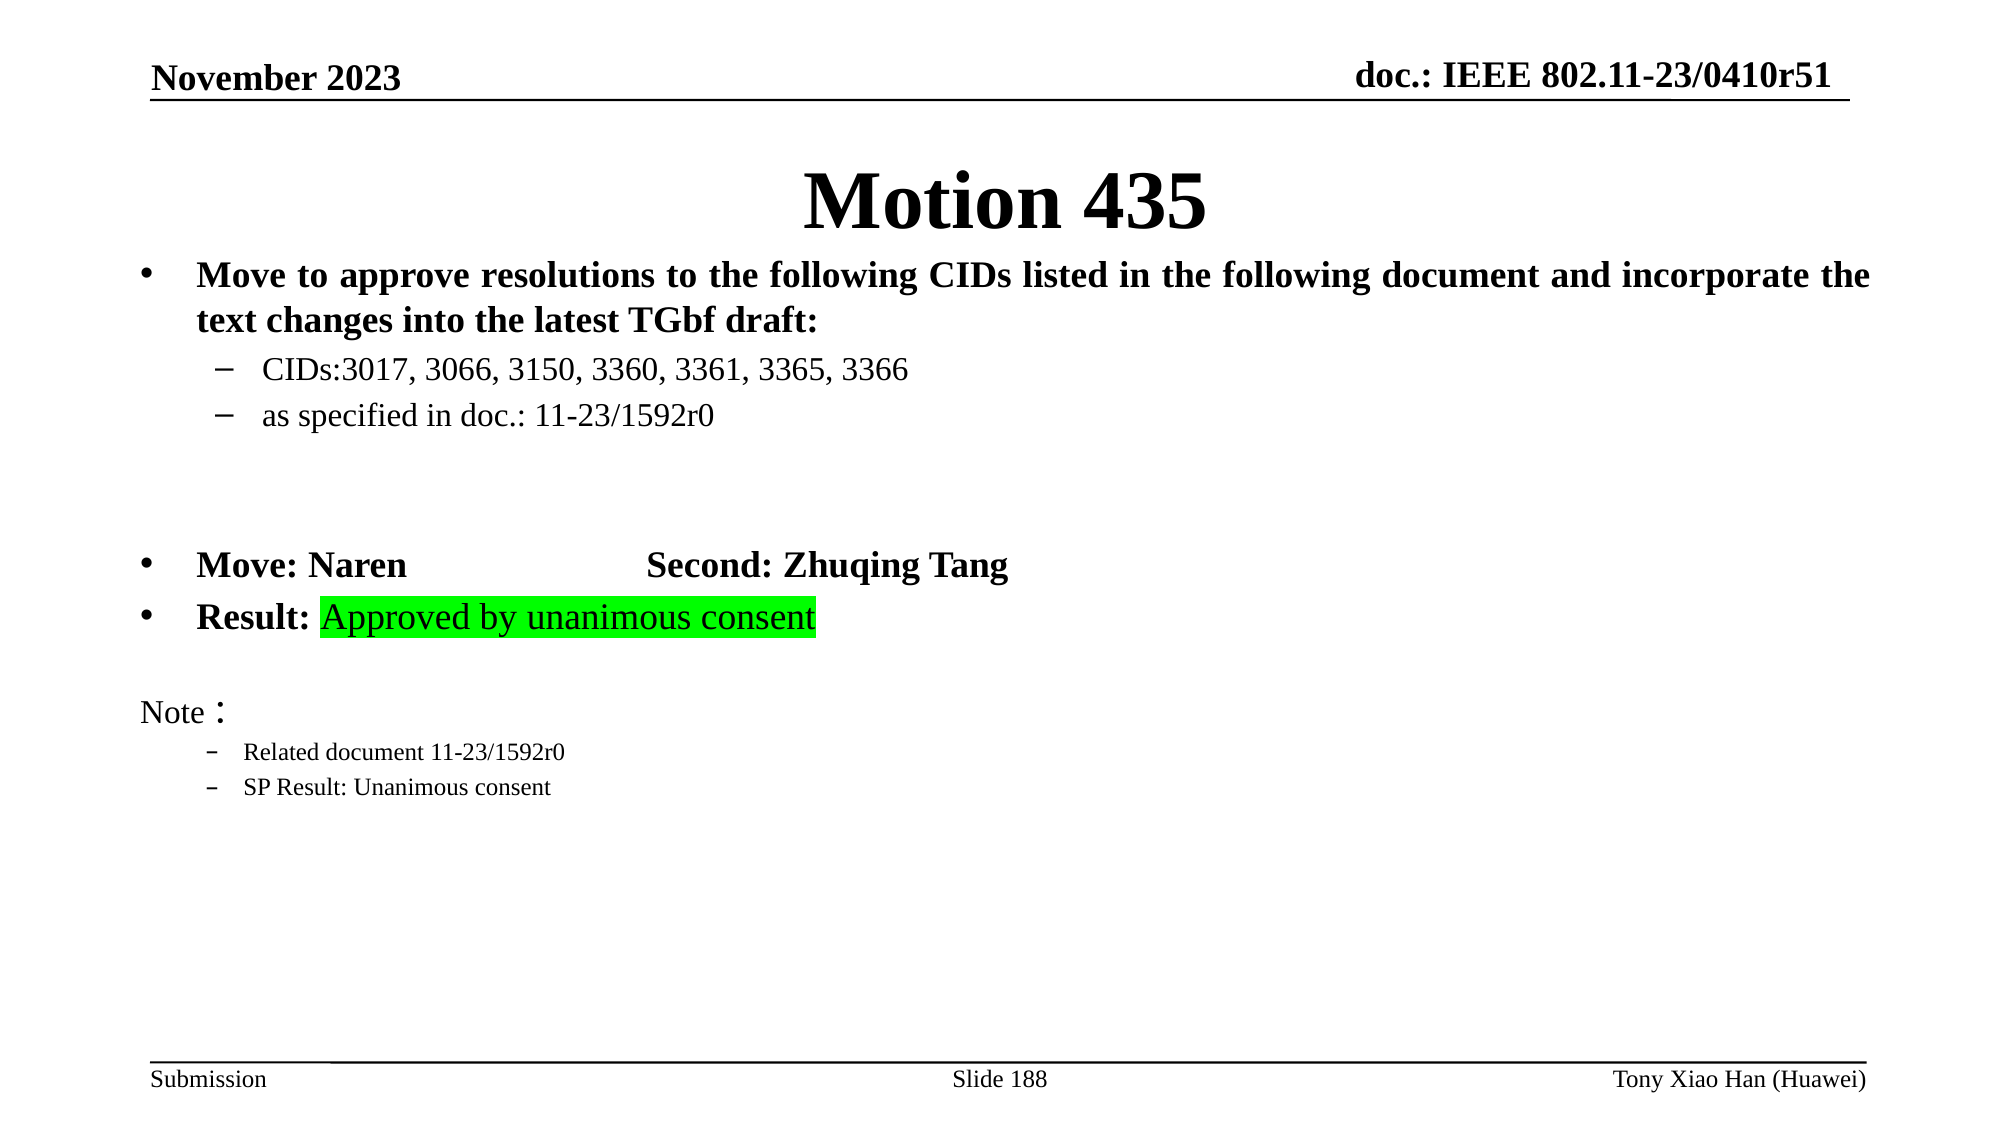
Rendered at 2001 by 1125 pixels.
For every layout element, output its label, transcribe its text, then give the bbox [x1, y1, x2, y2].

text_box Move to approve resolutions to the following CIDs listed in the following document and incorporate the text changes into the latest TGbf draft: CIDs:3017, 3066, 3150, 3360, 3361, 3365, 3366 as specified in doc.: 11-23/1592r0 Move: Naren Second: Zhuqing Tang Result: Approved by unanimous consent Note： Related document 11-23/1592r0 SP Result: Unanimous consent [125, 212, 1888, 988]
text_box Motion 435 [368, 137, 1644, 212]
